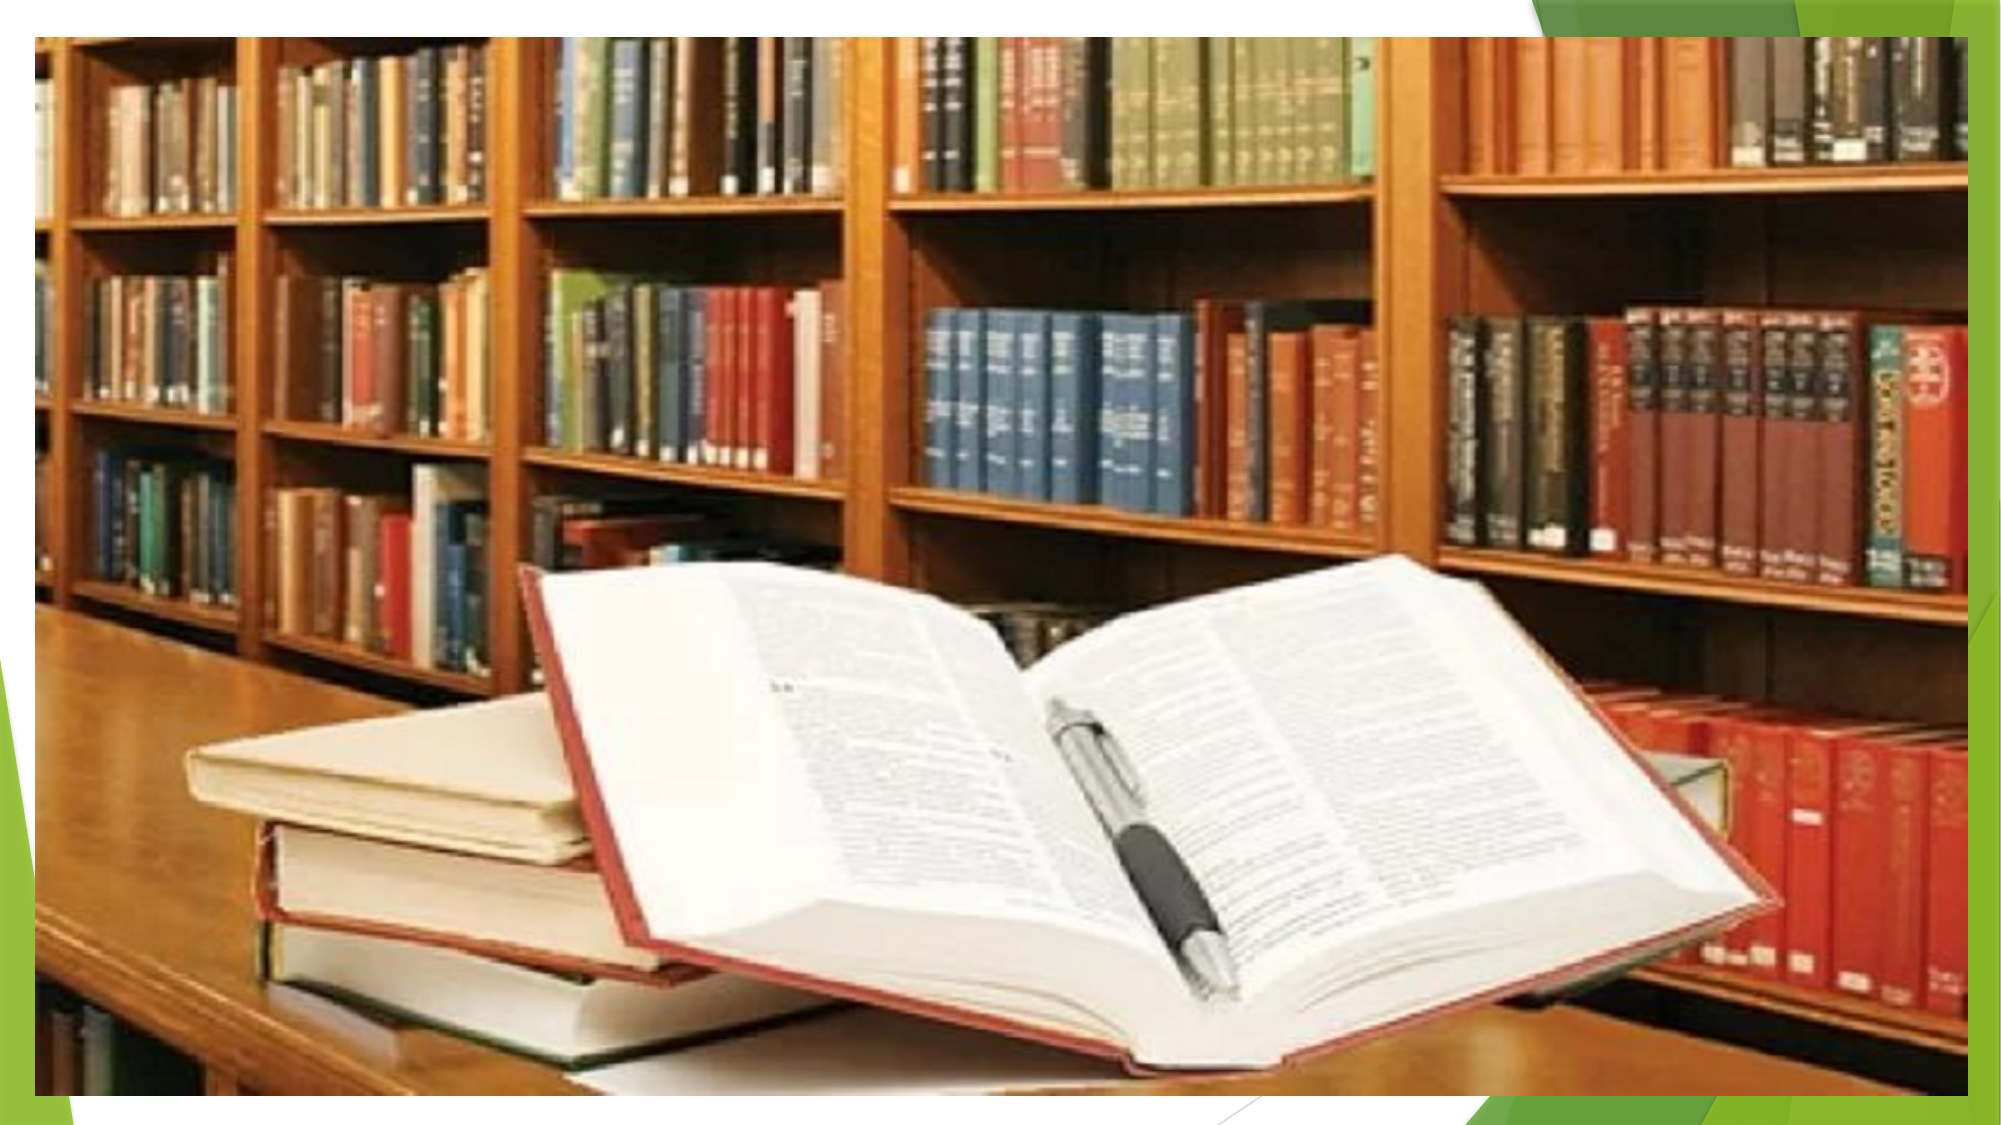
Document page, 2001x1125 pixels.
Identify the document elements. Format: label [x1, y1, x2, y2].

list [35, 36, 1968, 1096]
